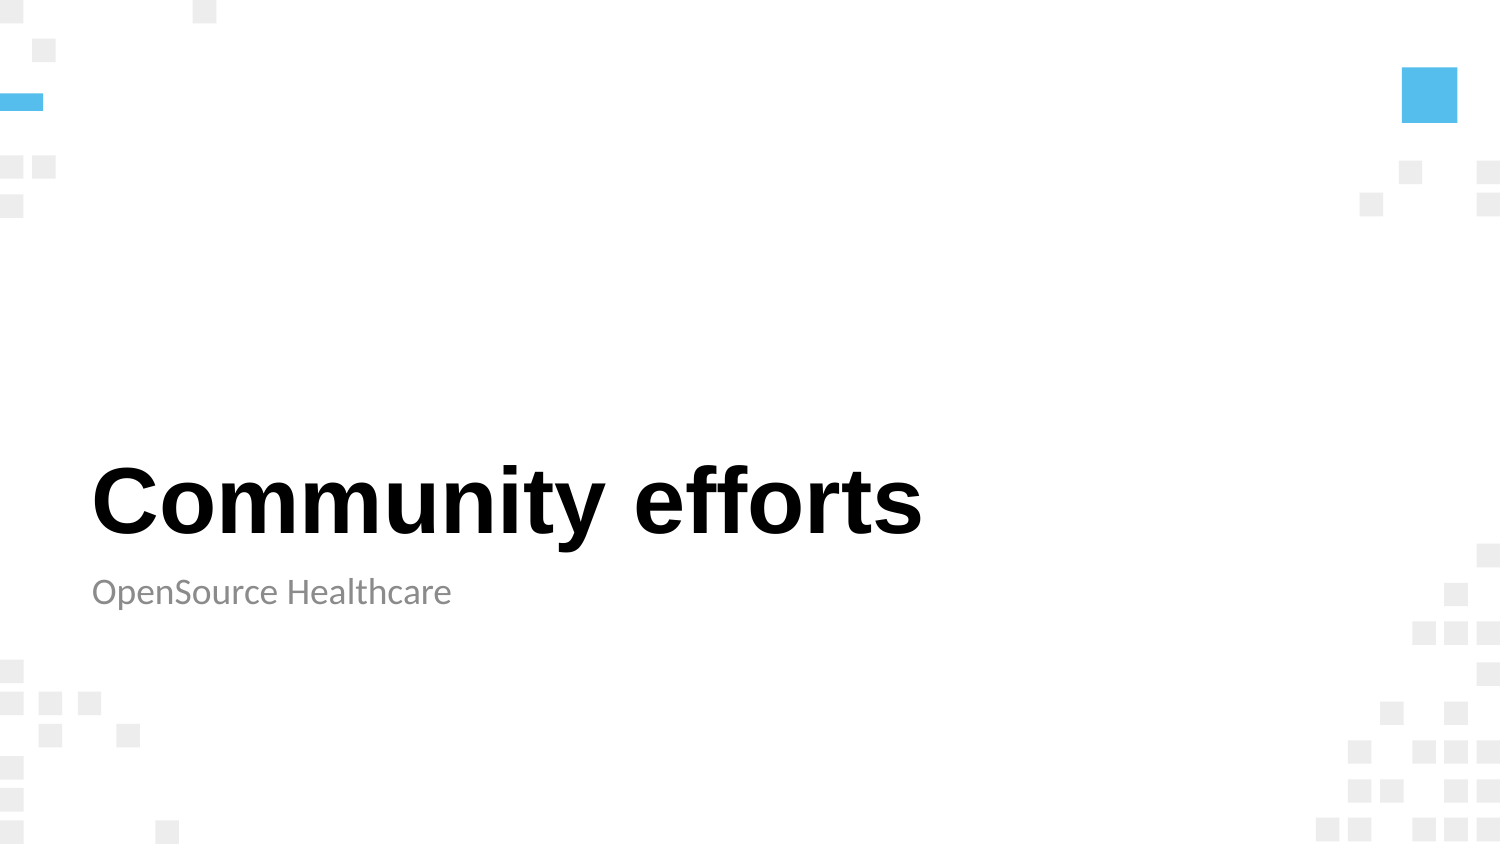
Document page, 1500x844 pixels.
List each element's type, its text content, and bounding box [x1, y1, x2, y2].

list OpenSource Healthcare [76, 564, 1397, 750]
title Community efforts [76, 179, 1397, 562]
